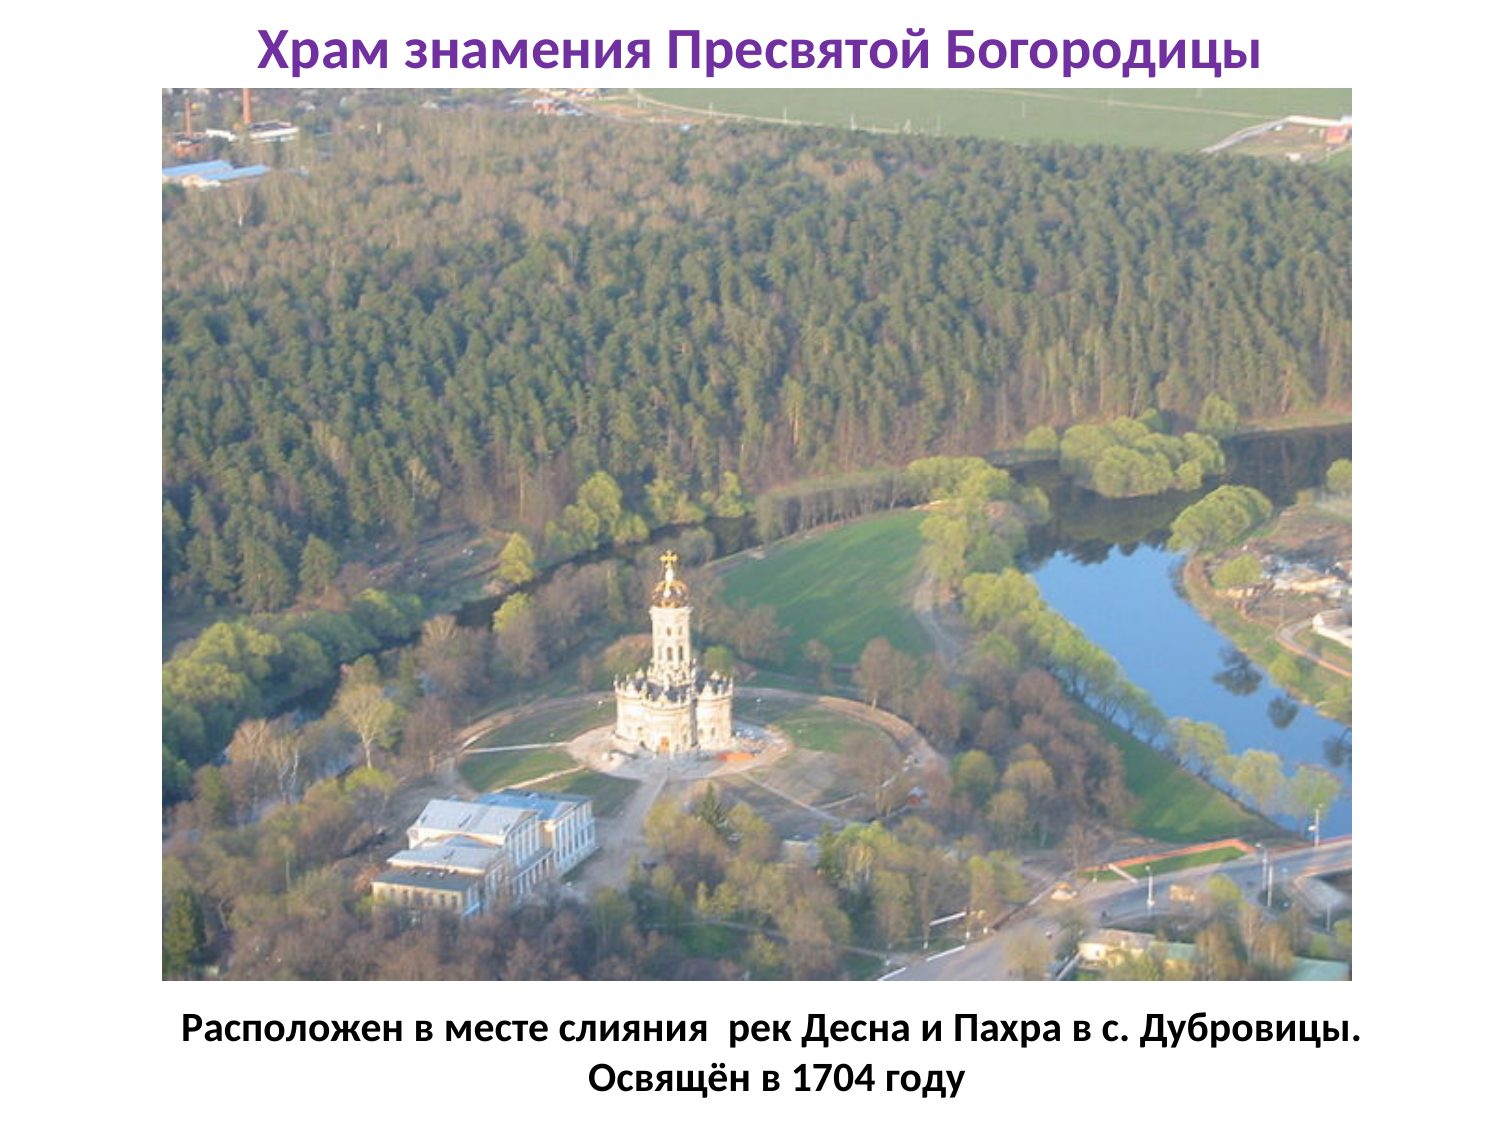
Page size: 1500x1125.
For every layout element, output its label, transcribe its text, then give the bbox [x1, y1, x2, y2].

picture [162, 88, 1352, 981]
text_box Храм знамения Пресвятой Богородицы [243, 3, 1279, 87]
text_box Расположен в месте слияния рек Десна и Пахра в с. Дубровицы. Освящён в 1704 году [166, 992, 1378, 1108]
